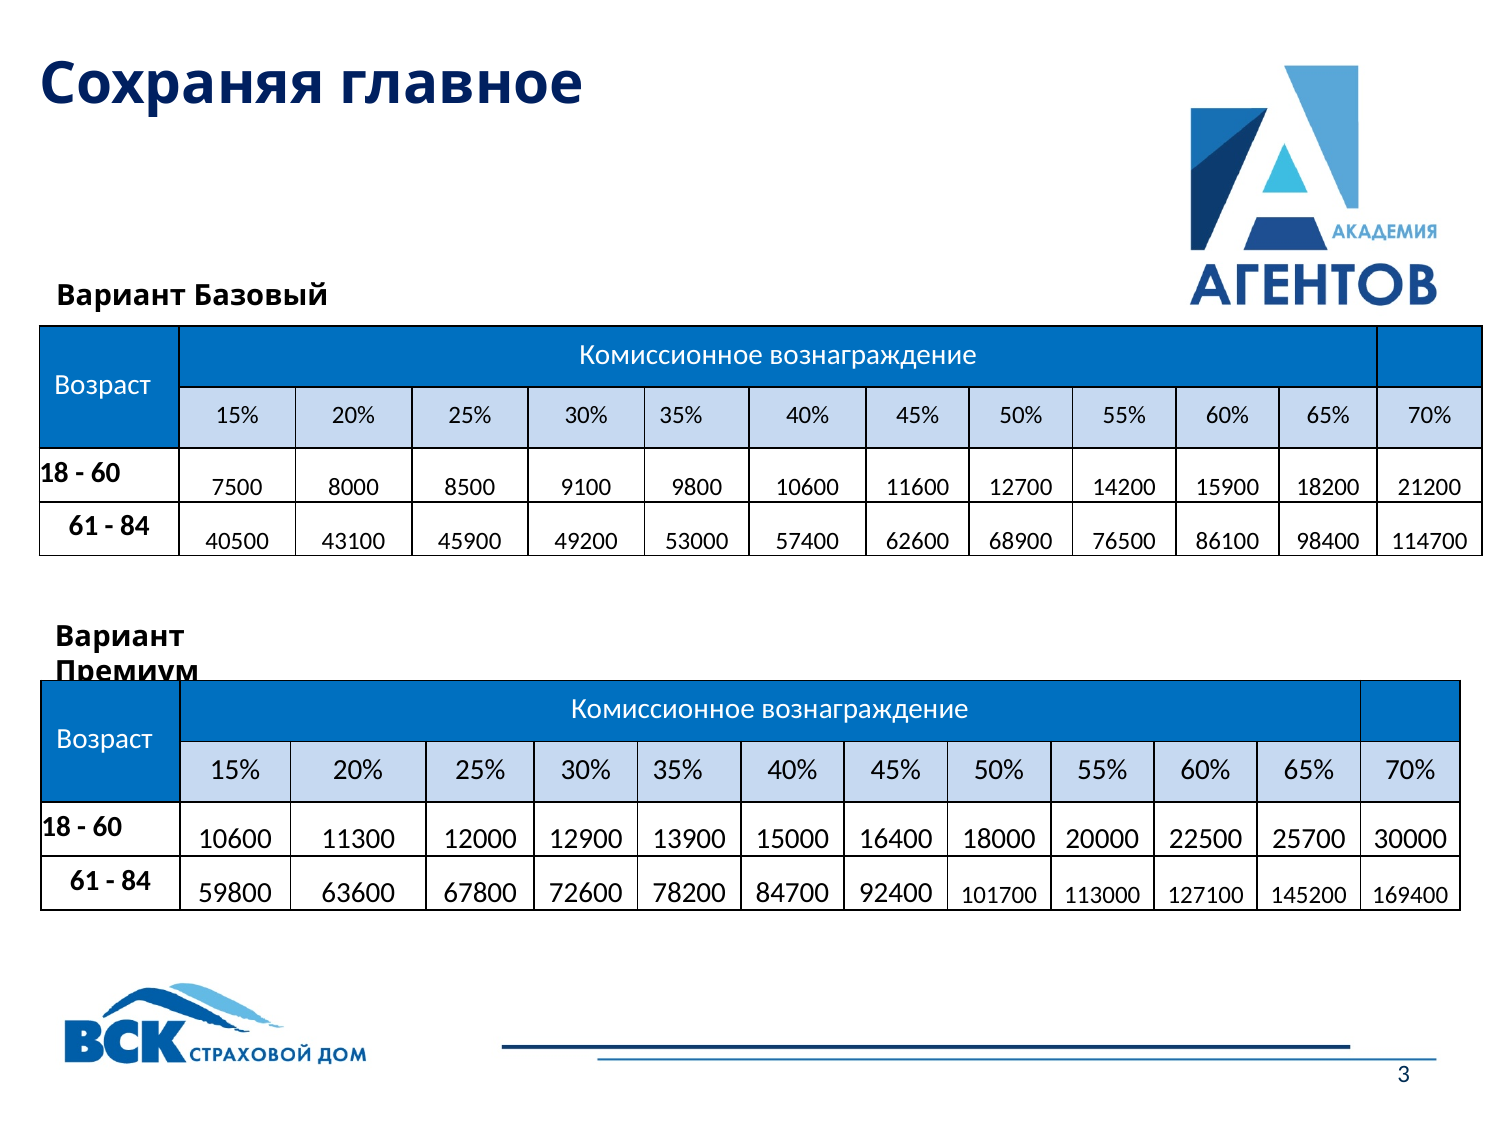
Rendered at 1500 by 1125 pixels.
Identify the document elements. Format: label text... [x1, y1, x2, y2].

table_cell 12700 [970, 449, 1072, 501]
slide_number 3 [1074, 1042, 1425, 1103]
table_cell 11600 [867, 449, 968, 501]
table_cell 35% [638, 742, 740, 801]
table_cell 8500 [413, 449, 527, 501]
table_header Комиссионное вознаграждение [180, 327, 1376, 386]
table_cell 25% [413, 388, 527, 447]
table_cell 70% [1378, 388, 1481, 447]
picture [0, 0, 1500, 1125]
table_cell 55% [1073, 388, 1175, 447]
table_cell 18 - 60 [42, 803, 179, 855]
table_cell 7500 [180, 449, 295, 501]
table_cell 113000 [1052, 857, 1153, 909]
table_cell 86100 [1177, 503, 1278, 555]
table_cell 15900 [1177, 449, 1278, 501]
table_cell 40% [742, 742, 843, 801]
table_cell 50% [948, 742, 1050, 801]
table_cell 15% [181, 742, 290, 801]
table_cell 101700 [948, 857, 1050, 909]
table_cell 59800 [181, 857, 290, 909]
table_header Возраст [40, 327, 178, 447]
table_cell 45% [845, 742, 947, 801]
table_header Возраст [42, 681, 179, 801]
table_cell 25% [427, 742, 533, 801]
table_cell 9100 [529, 449, 644, 501]
table_cell 98400 [1280, 503, 1376, 555]
table_cell 18200 [1280, 449, 1376, 501]
table_cell 76500 [1073, 503, 1175, 555]
table_cell 15% [180, 388, 295, 447]
table_cell 60% [1155, 742, 1256, 801]
table_cell 9800 [645, 449, 748, 501]
table_cell 11300 [291, 803, 425, 855]
table_cell 61 - 84 [40, 503, 178, 555]
table_header [1361, 681, 1459, 741]
table_cell 50% [970, 388, 1072, 447]
table_cell 57400 [750, 503, 865, 555]
table_cell 30000 [1361, 803, 1459, 855]
table_cell 21200 [1378, 449, 1481, 501]
table_cell 40% [750, 388, 865, 447]
text_box Вариант Базовый [41, 268, 349, 319]
text_box Сохраняя главное [39, 44, 968, 197]
table_cell 15000 [742, 803, 843, 855]
table_cell 53000 [645, 503, 748, 555]
table_cell 55% [1052, 742, 1153, 801]
table_cell 169400 [1361, 857, 1459, 909]
table_cell 70% [1361, 742, 1459, 801]
table_header Комиссионное вознаграждение [181, 681, 1360, 741]
table_cell 61 - 84 [42, 857, 179, 909]
table_cell 35% [645, 388, 748, 447]
table_cell 63600 [291, 857, 425, 909]
table_cell 12900 [535, 803, 637, 855]
table_cell 45% [867, 388, 968, 447]
table_cell 65% [1258, 742, 1360, 801]
table_cell 10600 [750, 449, 865, 501]
table_cell 49200 [529, 503, 644, 555]
table_cell 65% [1280, 388, 1376, 447]
table_cell 20000 [1052, 803, 1153, 855]
table_header [1378, 327, 1481, 386]
table_cell 84700 [742, 857, 843, 909]
table_cell 18 - 60 [40, 449, 178, 501]
table_cell 16400 [845, 803, 947, 855]
table_cell 20% [296, 388, 411, 447]
table_cell 127100 [1155, 857, 1256, 909]
text_box Вариант Премиум [39, 609, 348, 695]
table_cell 22500 [1155, 803, 1256, 855]
table_cell 92400 [845, 857, 947, 909]
table_cell 45900 [413, 503, 527, 555]
table_cell 72600 [535, 857, 637, 909]
table_cell 43100 [296, 503, 411, 555]
table_cell 14200 [1073, 449, 1175, 501]
table_cell 145200 [1258, 857, 1360, 909]
table_cell 78200 [638, 857, 740, 909]
table_cell 30% [529, 388, 644, 447]
table_cell 40500 [180, 503, 295, 555]
table_cell 114700 [1378, 503, 1481, 555]
table_cell 25700 [1258, 803, 1360, 855]
table_cell 12000 [427, 803, 533, 855]
table_cell 10600 [181, 803, 290, 855]
table_cell 30% [535, 742, 637, 801]
table_cell 68900 [970, 503, 1072, 555]
table_cell 18000 [948, 803, 1050, 855]
table_cell 13900 [638, 803, 740, 855]
table_cell 8000 [296, 449, 411, 501]
table_cell 67800 [427, 857, 533, 909]
table_cell 60% [1177, 388, 1278, 447]
table_cell 62600 [867, 503, 968, 555]
table_cell 20% [291, 742, 425, 801]
